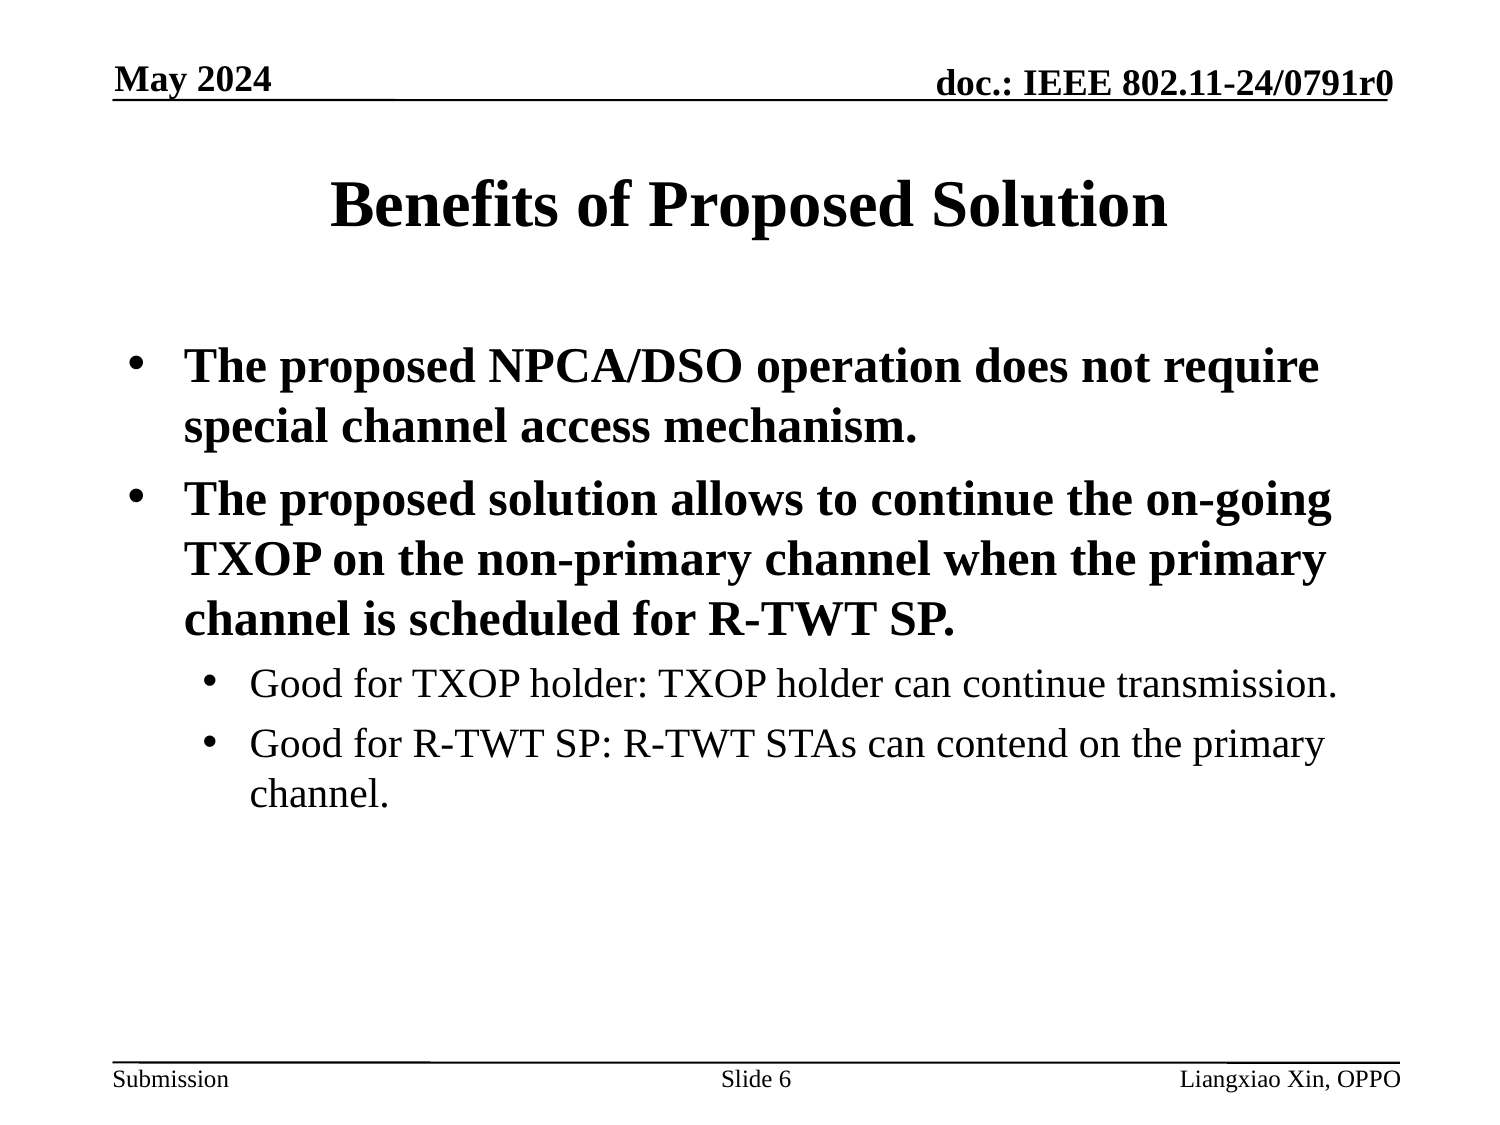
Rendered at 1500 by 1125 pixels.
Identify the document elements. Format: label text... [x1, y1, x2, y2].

slide_number Slide 6 [712, 1061, 800, 1123]
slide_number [114, 54, 423, 100]
title Benefits of Proposed Solution [112, 112, 1388, 288]
footer Liangxiao Xin, OPPO [878, 1061, 1402, 1093]
list The proposed NPCA/DSO operation does not require special channel access mechanism. The proposed solution allows to continue the on-going TXOP on the non-primary channel when the primary channel is scheduled for R-TWT SP. Good for TXOP holder: TXOP holder can continue transmission. Good for R-TWT SP: R-TWT STAs can contend on the primary channel. [112, 324, 1388, 1000]
